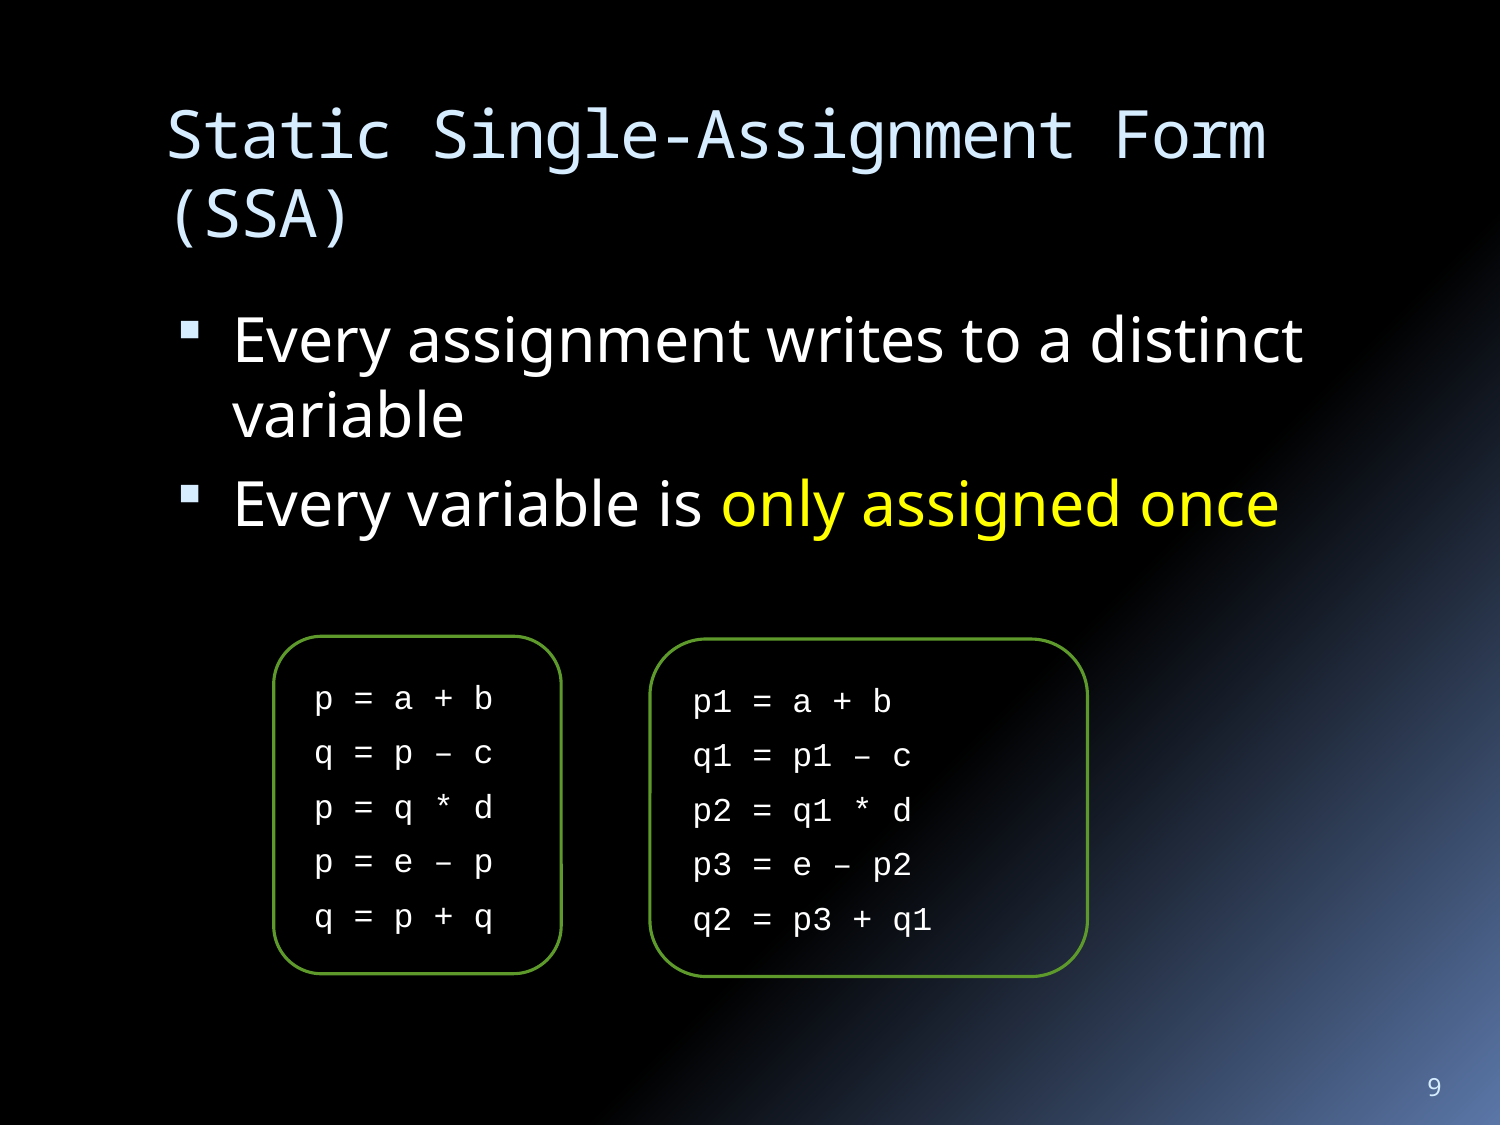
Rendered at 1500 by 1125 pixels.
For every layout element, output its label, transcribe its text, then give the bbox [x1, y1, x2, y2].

slide_number 9 [1412, 1052, 1488, 1113]
title Static Single-Assignment Form (SSA) [150, 83, 1425, 234]
text_box p = a + b q = p – c p = q * d p = e – p q = p + q [272, 634, 563, 976]
text_box p1 = a + b q1 = p1 – c p2 = q1 * d p3 = e – p2 q2 = p3 + q1 [648, 637, 1090, 979]
list Every assignment writes to a distinct variable Every variable is only assigned once [150, 292, 1425, 563]
